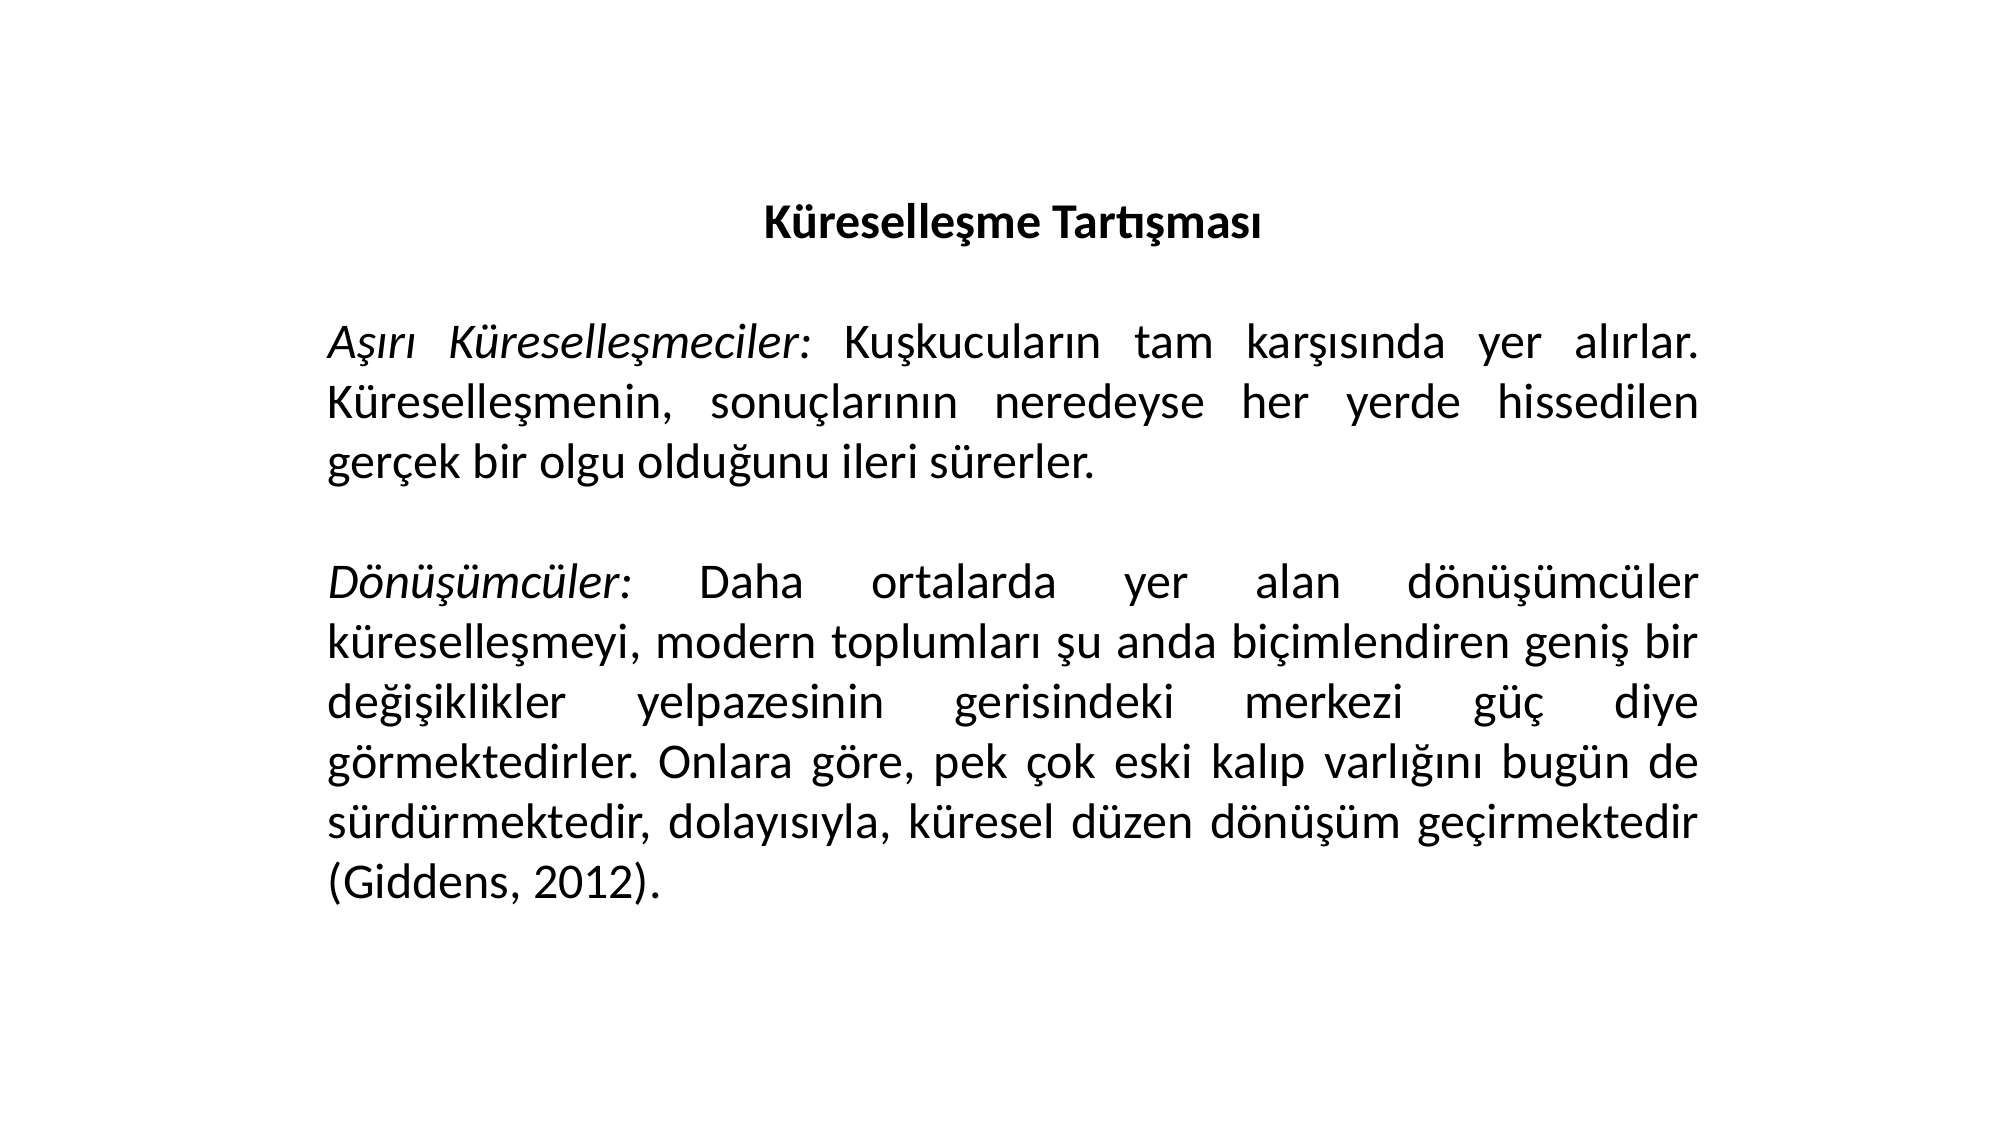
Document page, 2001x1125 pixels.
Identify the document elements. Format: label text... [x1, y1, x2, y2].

text_box Küreselleşme Tartışması Aşırı Küreselleşmeciler: Kuşkucuların tam karşısında yer alırlar. Küreselleşmenin, sonuçlarının neredeyse her yerde hissedilen gerçek bir olgu olduğunu ileri sürerler. Dönüşümcüler: Daha ortalarda yer alan dönüşümcüler küreselleşmeyi, modern toplumları şu anda biçimlendiren geniş bir değişiklikler yelpazesinin gerisindeki merkezi güç diye görmektedirler. Onlara göre, pek çok eski kalıp varlığını bugün de sürdürmektedir, dolayısıyla, küresel düzen dönüşüm geçirmektedir (Giddens, 2012). [313, 61, 1716, 917]
